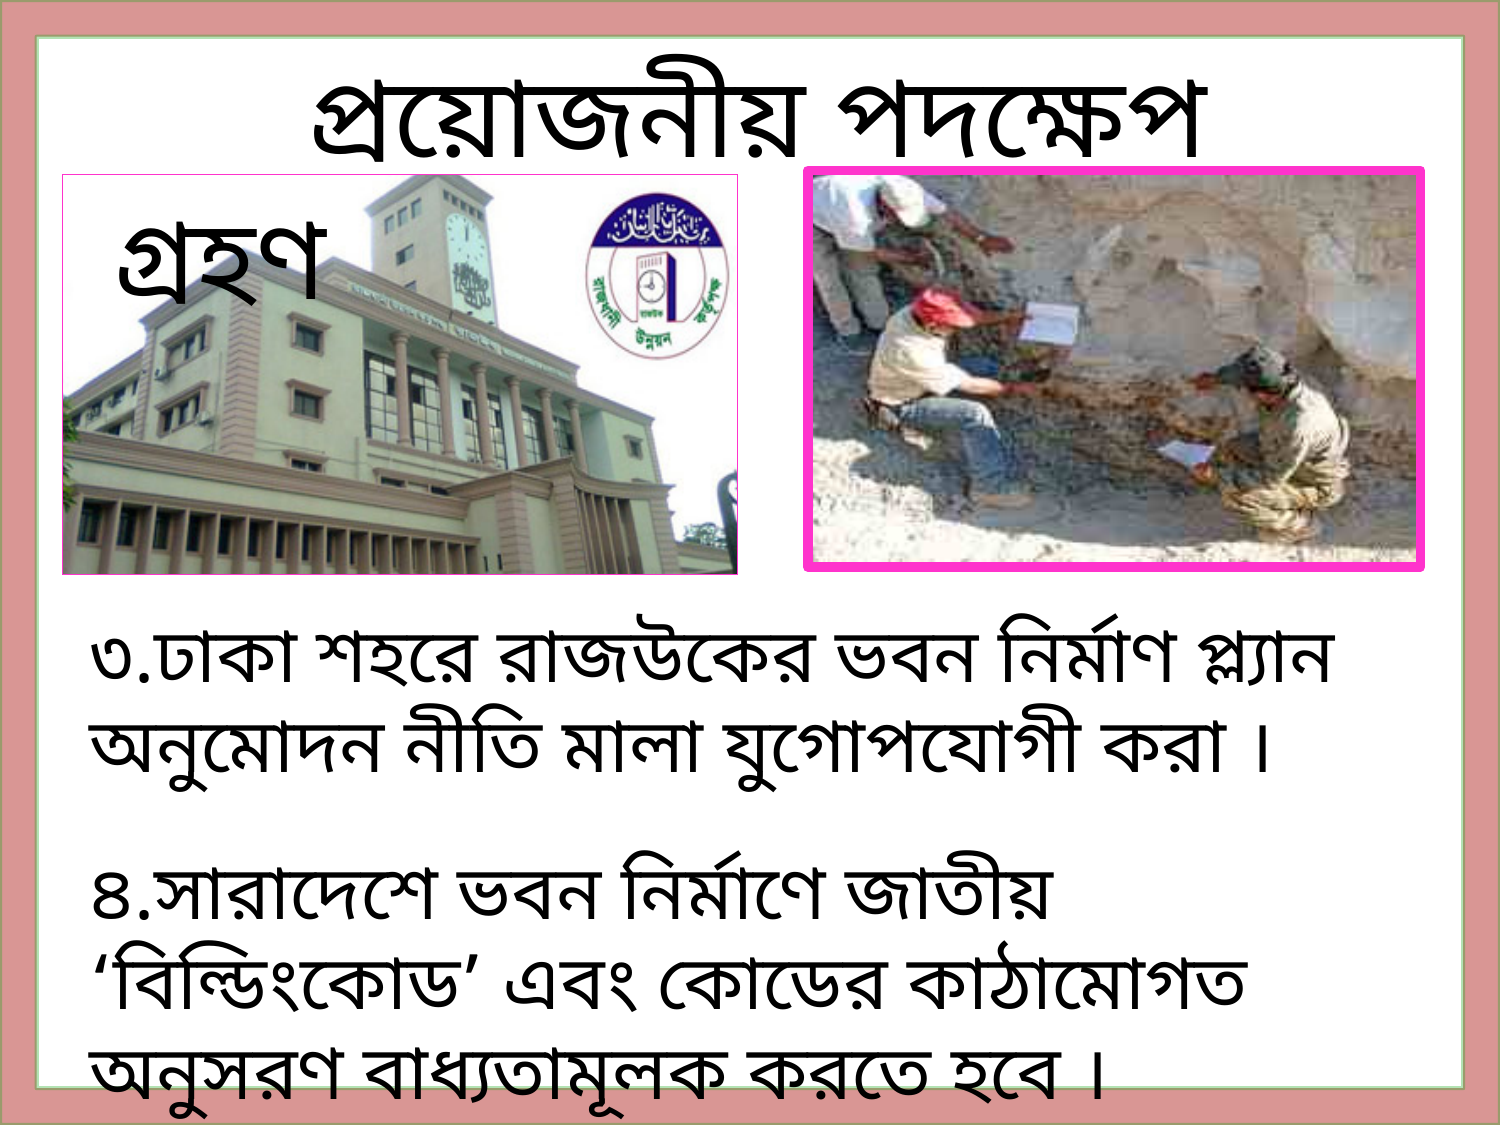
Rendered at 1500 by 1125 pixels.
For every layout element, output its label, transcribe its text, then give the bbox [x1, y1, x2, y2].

text_box ৩.ঢাকা শহরে রাজউকের ভবন নির্মাণ প্ল্যান অনুমোদন নীতি মালা যুগোপযোগী করা । [75, 599, 1450, 795]
picture [812, 174, 1416, 563]
text_box [0, 0, 1500, 1125]
picture [62, 174, 738, 576]
text_box প্রয়োজনীয় পদক্ষেপ গ্রহণ [99, 0, 1425, 330]
text_box ৪.সারাদেশে ভবন নির্মাণে জাতীয় ‘বিল্ডিংকোড’ এবং কোডের কাঠামোগত অনুসরণ বাধ্যতামূলক করতে হবে । [74, 837, 1438, 1123]
